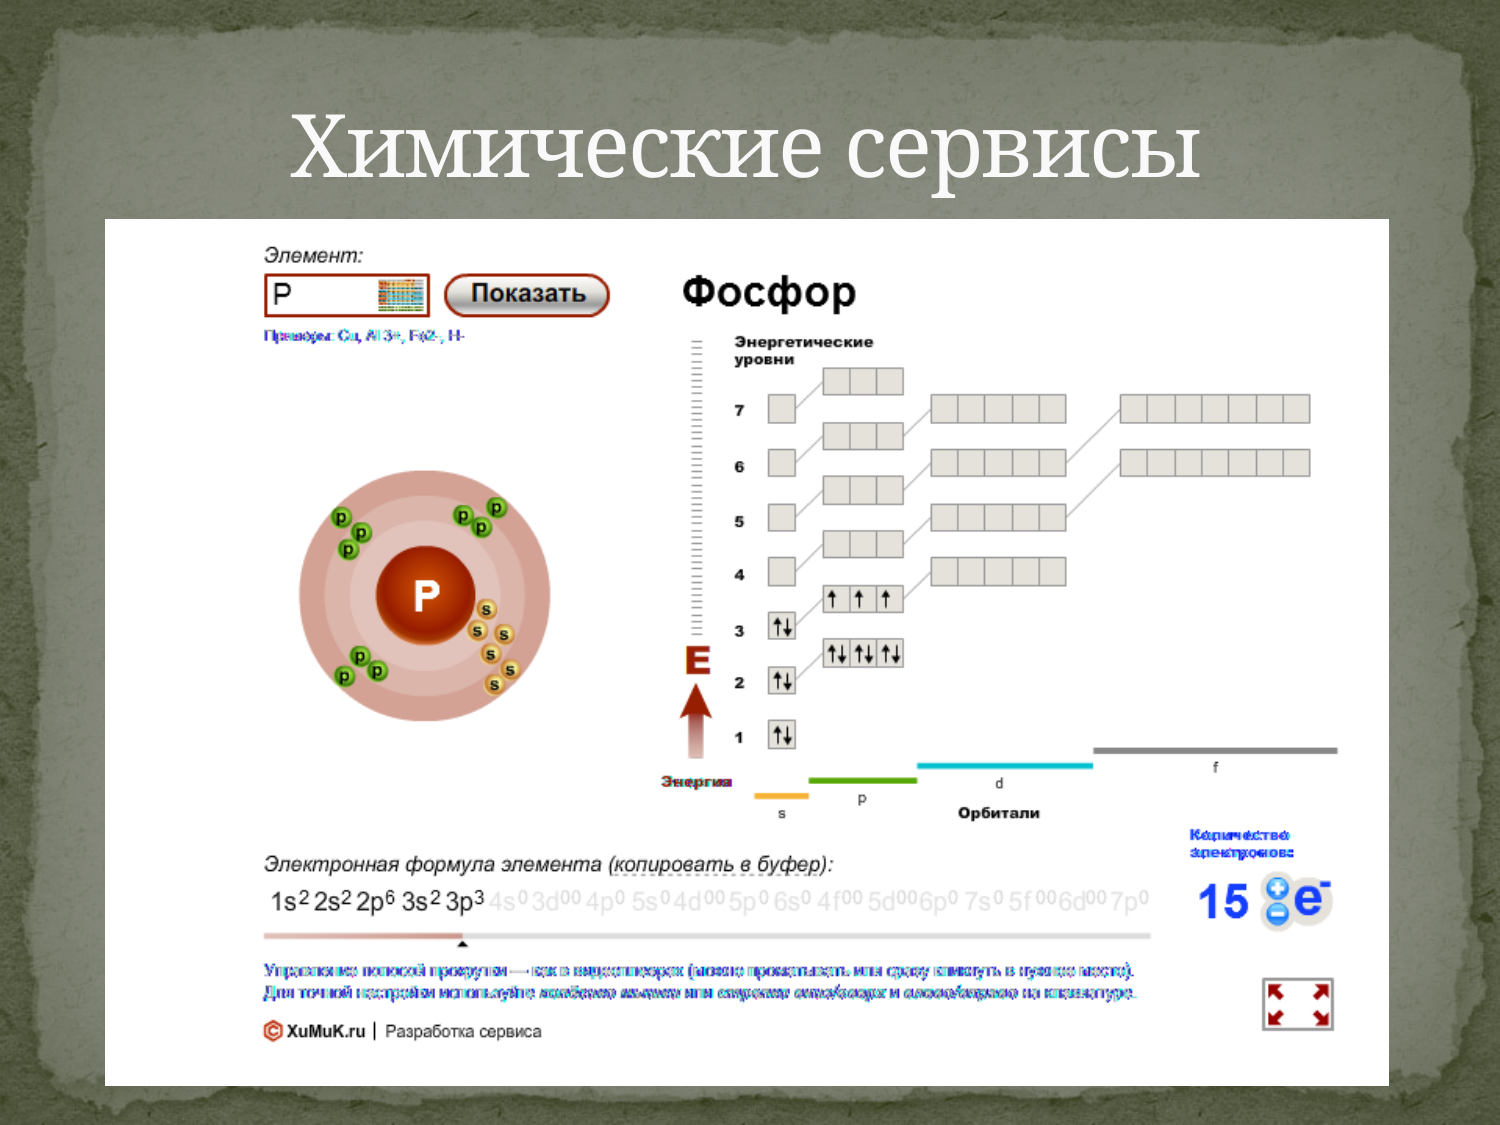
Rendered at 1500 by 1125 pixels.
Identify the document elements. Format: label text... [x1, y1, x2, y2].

title Химические сервисы [71, 54, 1422, 203]
picture [105, 219, 1389, 1086]
